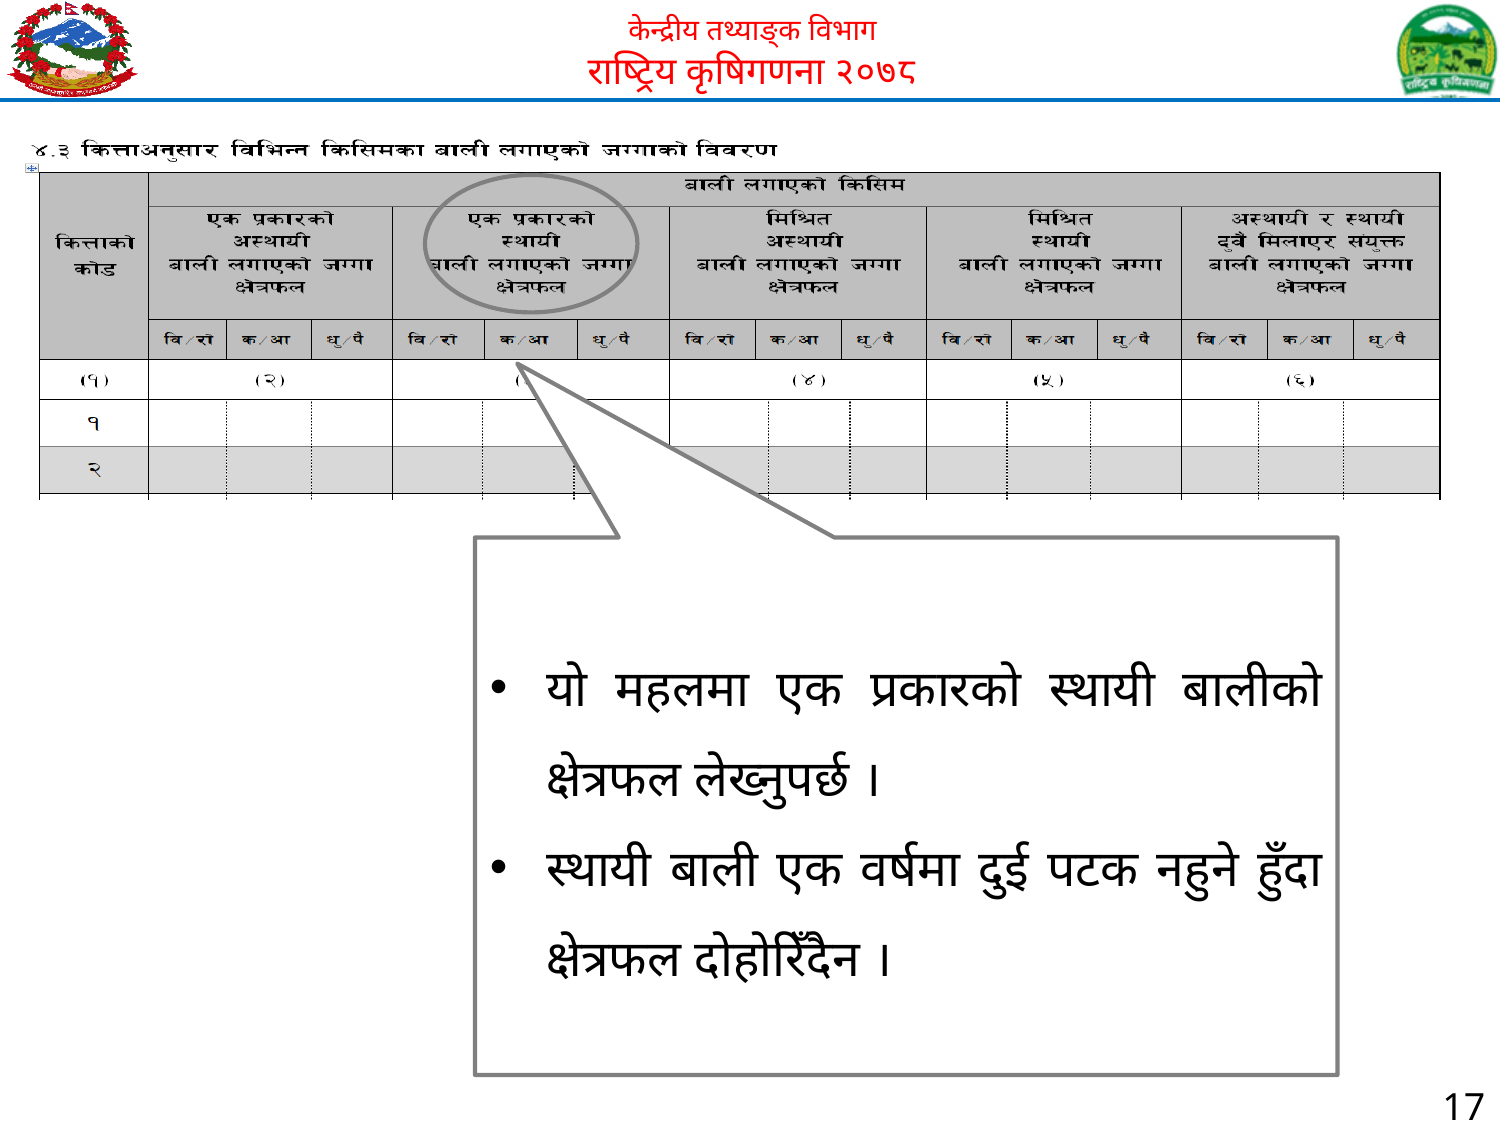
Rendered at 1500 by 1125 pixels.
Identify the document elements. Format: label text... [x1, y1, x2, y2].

picture [7, 1, 138, 97]
picture [24, 124, 1451, 501]
text_box 17 [1384, 1049, 1500, 1113]
text_box यो महलमा एक प्रकारको स्थायी बालीको क्षेत्रफल लेख्नुपर्छ । स्थायी बाली एक वर्षमा दुई पटक नहुने हुँदा क्षेत्रफल दोहोरिँदैन । [472, 510, 1340, 1078]
picture [1395, 0, 1500, 98]
